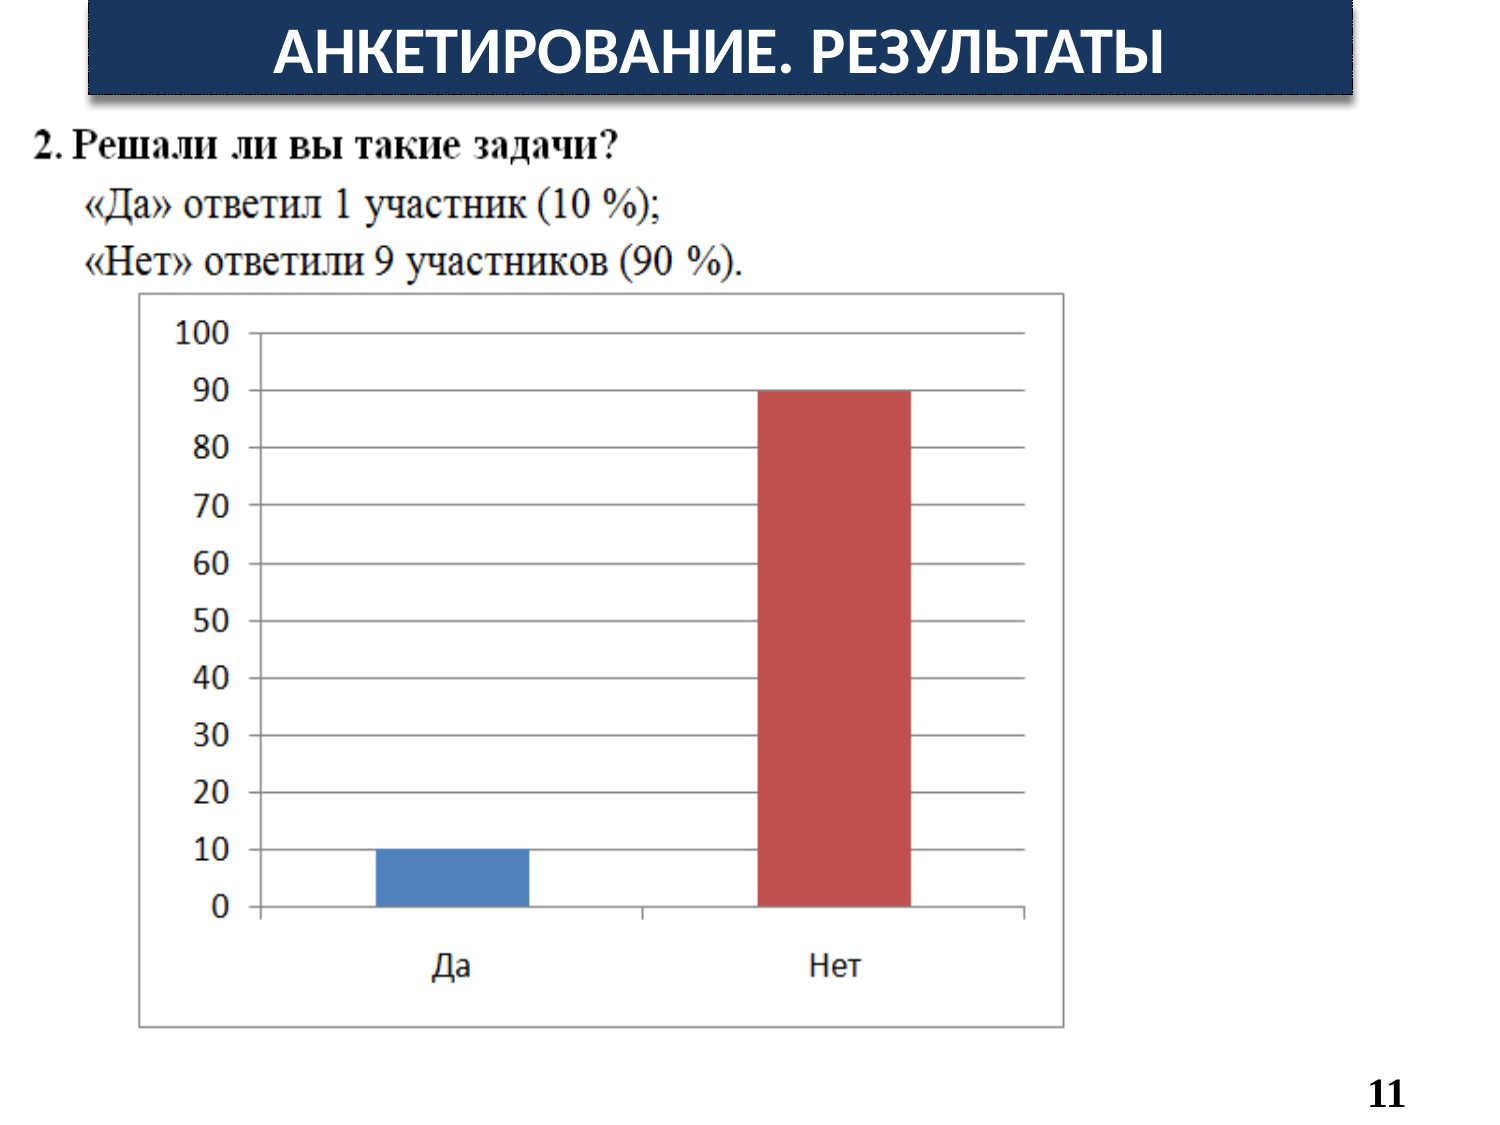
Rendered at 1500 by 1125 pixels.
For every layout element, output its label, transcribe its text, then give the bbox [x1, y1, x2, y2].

text_box 11 [1352, 1058, 1471, 1124]
text_box АНКЕТИРОВАНИЕ. РЕЗУЛЬТАТЫ [88, 0, 1353, 95]
picture [0, 113, 1176, 1036]
